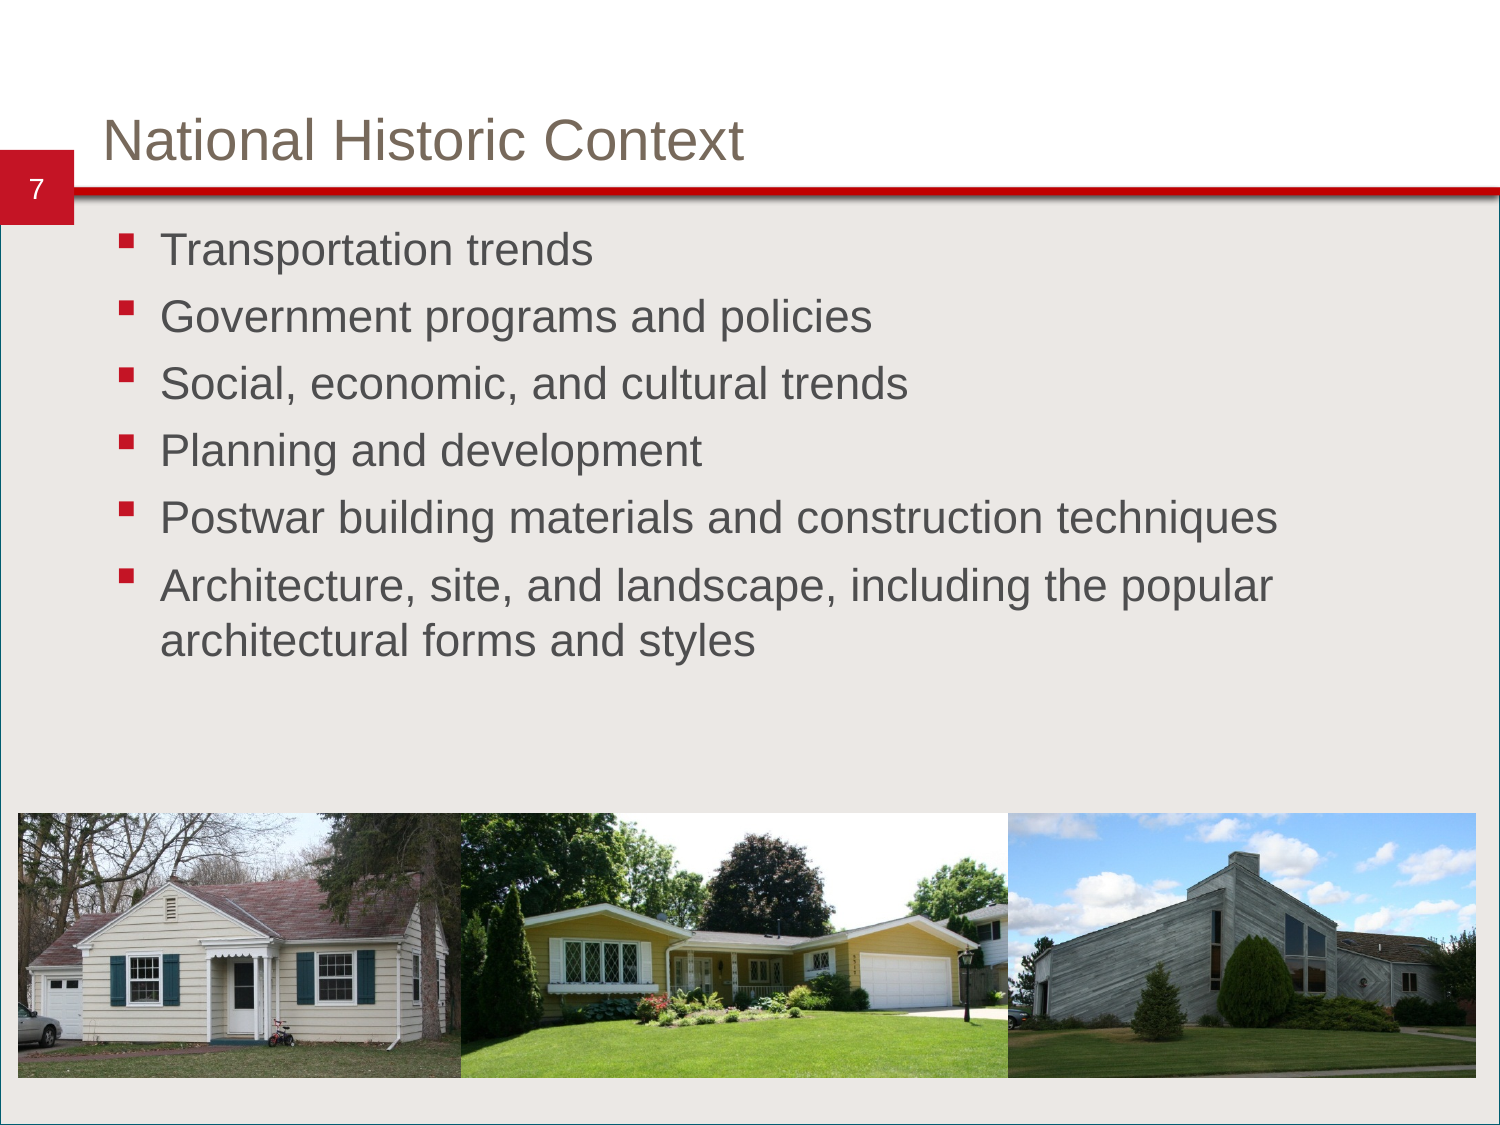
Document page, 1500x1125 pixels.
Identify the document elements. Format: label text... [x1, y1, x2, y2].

title National Historic Context [87, 24, 1413, 188]
slide_number 7 [0, 149, 75, 225]
list Transportation trends Government programs and policies Social, economic, and cultural trends Planning and development Postwar building materials and construction techniques Architecture, site, and landscape, including the popular architectural forms and styles [99, 212, 1425, 811]
picture [18, 812, 1476, 1078]
